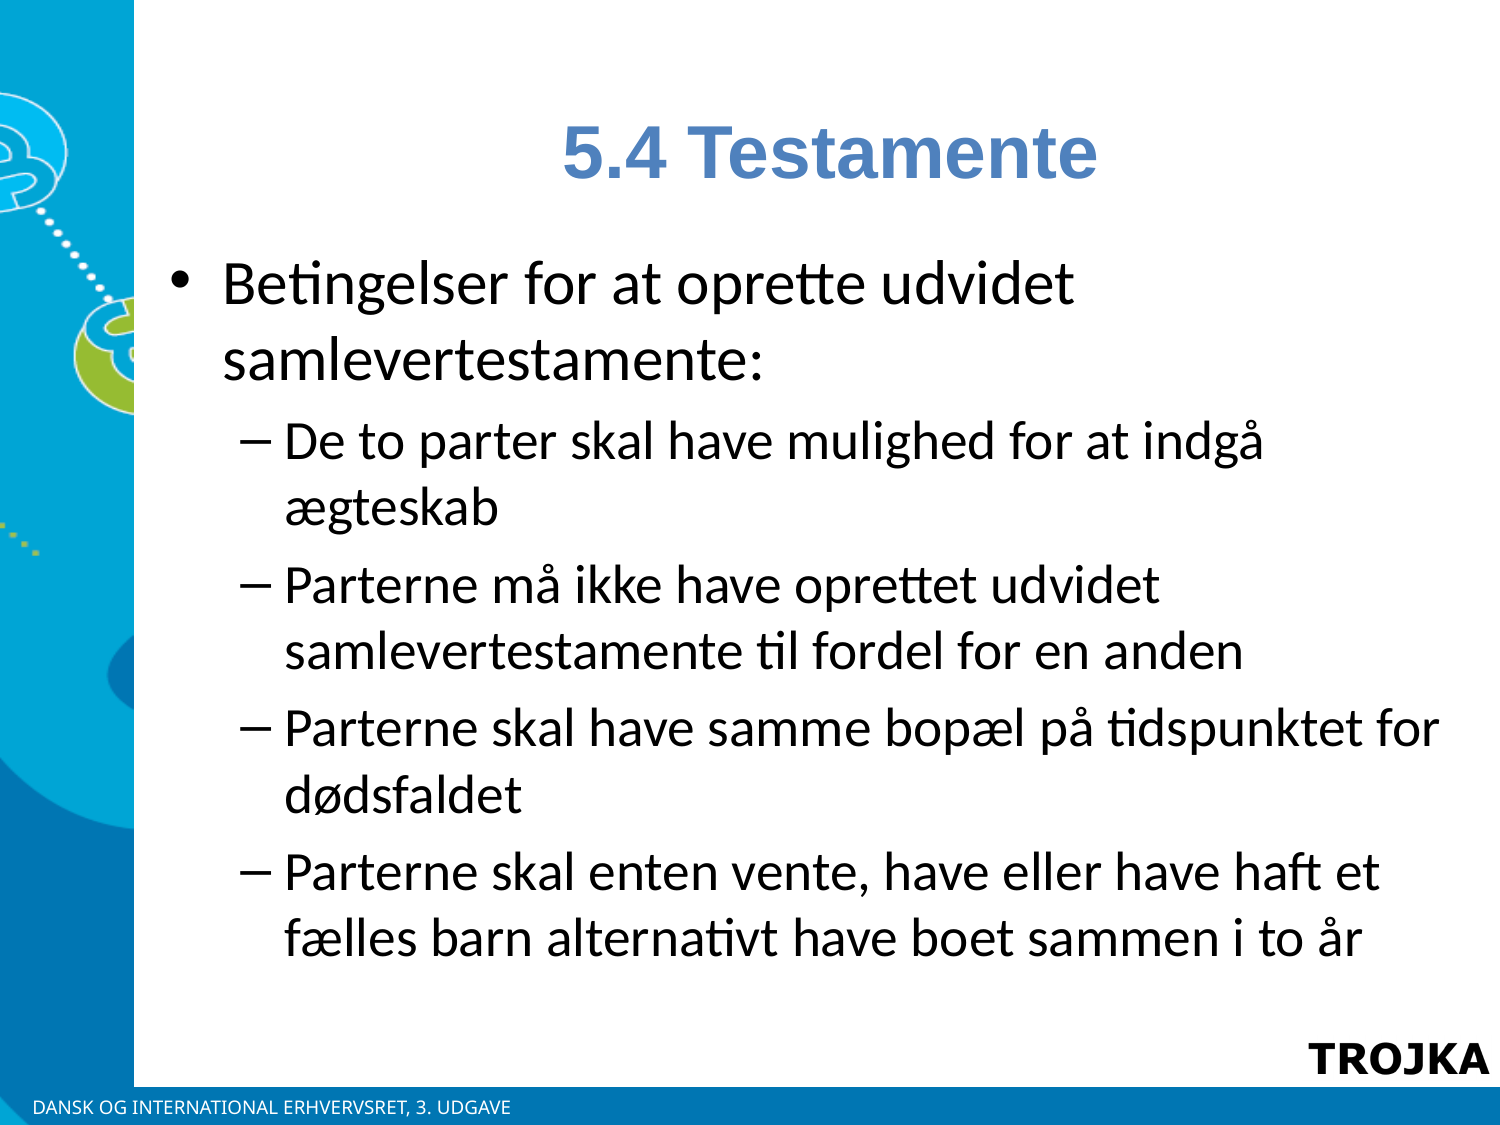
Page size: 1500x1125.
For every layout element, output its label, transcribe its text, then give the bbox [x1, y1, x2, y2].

picture [0, 92, 21, 98]
picture [0, 142, 12, 162]
text_box 5.4 Testamente [155, 54, 1500, 233]
picture [70, 252, 79, 258]
picture [96, 285, 104, 291]
picture [87, 273, 95, 280]
text_box Betingelser for at oprette udvidet samlevertestamente: De to parter skal have mulighed for at indgå ægteskab Parterne må ikke have oprettet udvidet samlevertestamente til fordel for en anden Parterne skal have samme bopæl på tidspunktet for dødsfaldet Parterne skal enten vente, have eller have haft et fælles barn alternativt have boet sammen i to år [154, 233, 1500, 976]
picture [53, 230, 63, 236]
picture [129, 347, 134, 362]
picture [74, 295, 134, 415]
picture [45, 218, 54, 226]
picture [62, 240, 71, 248]
picture [1302, 1035, 1492, 1081]
picture [78, 263, 88, 270]
picture [36, 208, 46, 214]
picture [9, 533, 17, 538]
picture [0, 101, 68, 213]
